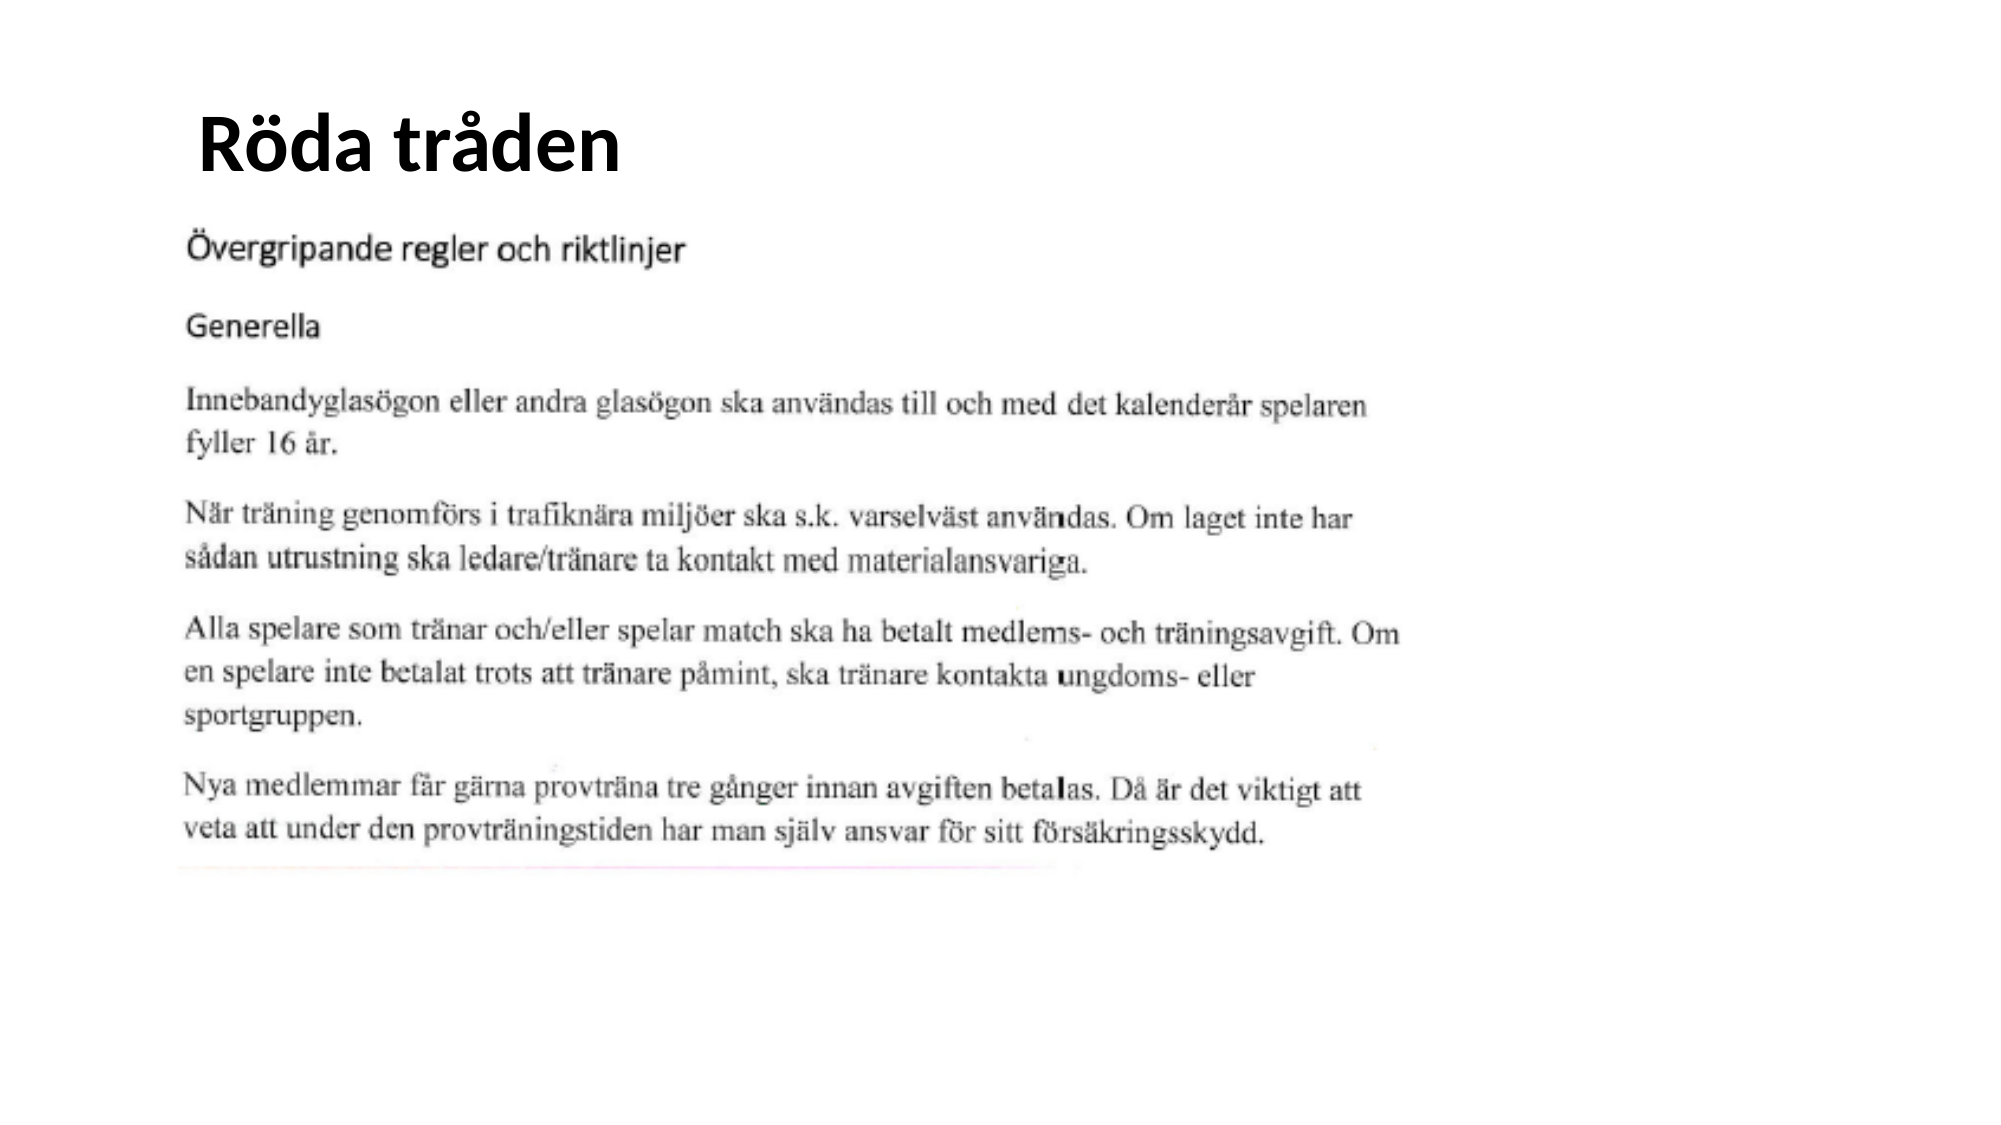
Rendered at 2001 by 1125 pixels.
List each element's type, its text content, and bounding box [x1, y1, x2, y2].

text_box Röda tråden [184, 80, 638, 196]
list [177, 219, 1438, 886]
